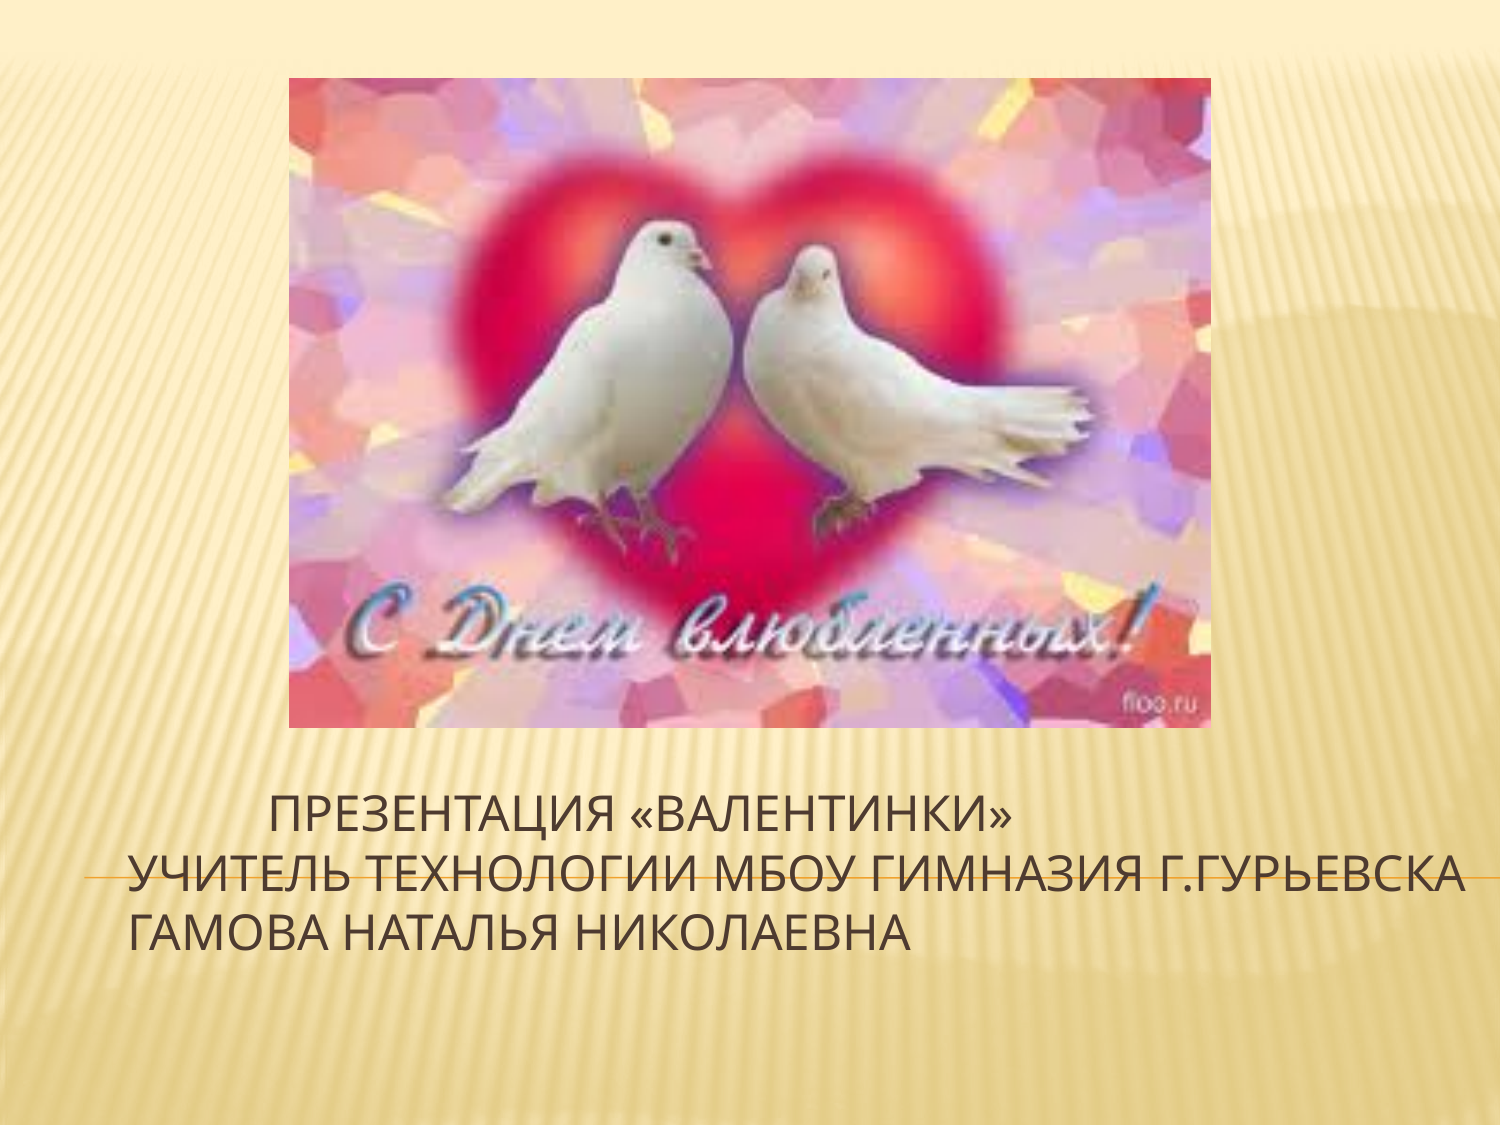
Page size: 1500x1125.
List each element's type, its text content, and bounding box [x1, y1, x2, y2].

title ПРЕЗЕНТАЦИЯ «ВАЛЕНТИНКИ» Учитель технологии МБОУ гимназия г.Гурьевска Гамова Наталья николаевна [112, 775, 1500, 1012]
picture [288, 77, 1211, 729]
